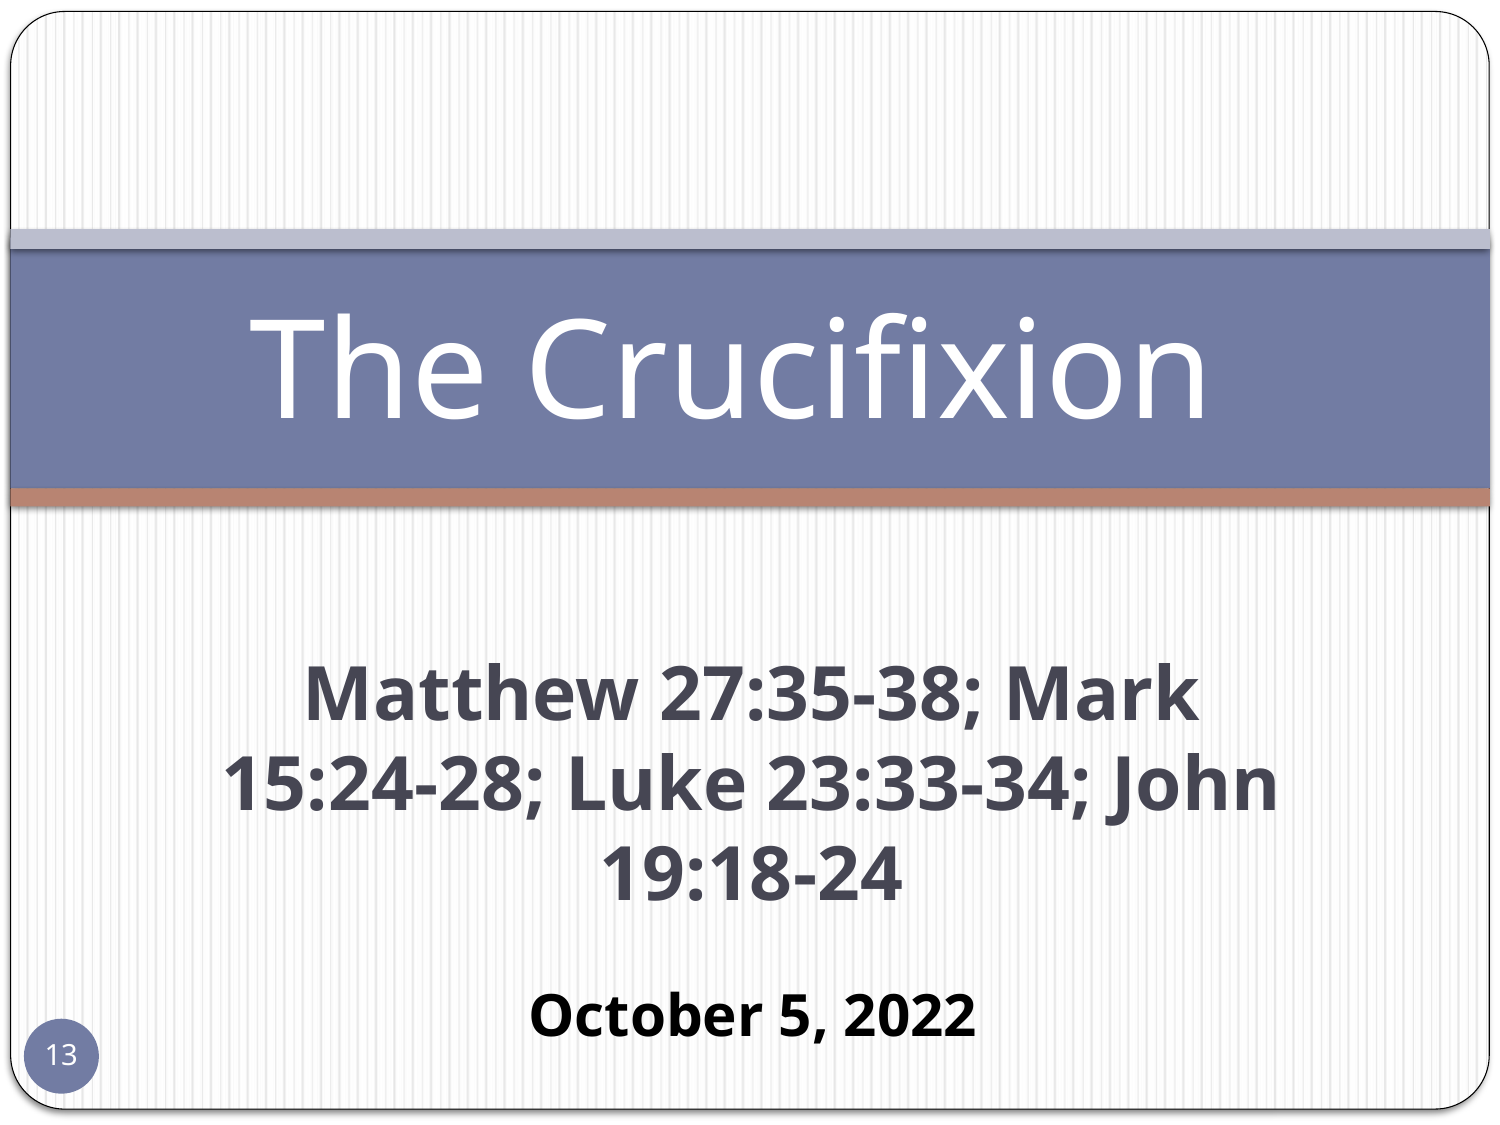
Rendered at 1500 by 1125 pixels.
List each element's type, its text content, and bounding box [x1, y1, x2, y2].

picture [12, 507, 1488, 1108]
subtitle Matthew 27:35-38; Mark 15:24-28; Luke 23:33-34; John 19:18-24 [201, 637, 1302, 1125]
slide_number 13 [23, 1018, 99, 1094]
text_box October 5, 2022 [513, 970, 992, 1056]
title The Crucifixion [74, 262, 1426, 474]
picture [12, 12, 1488, 229]
